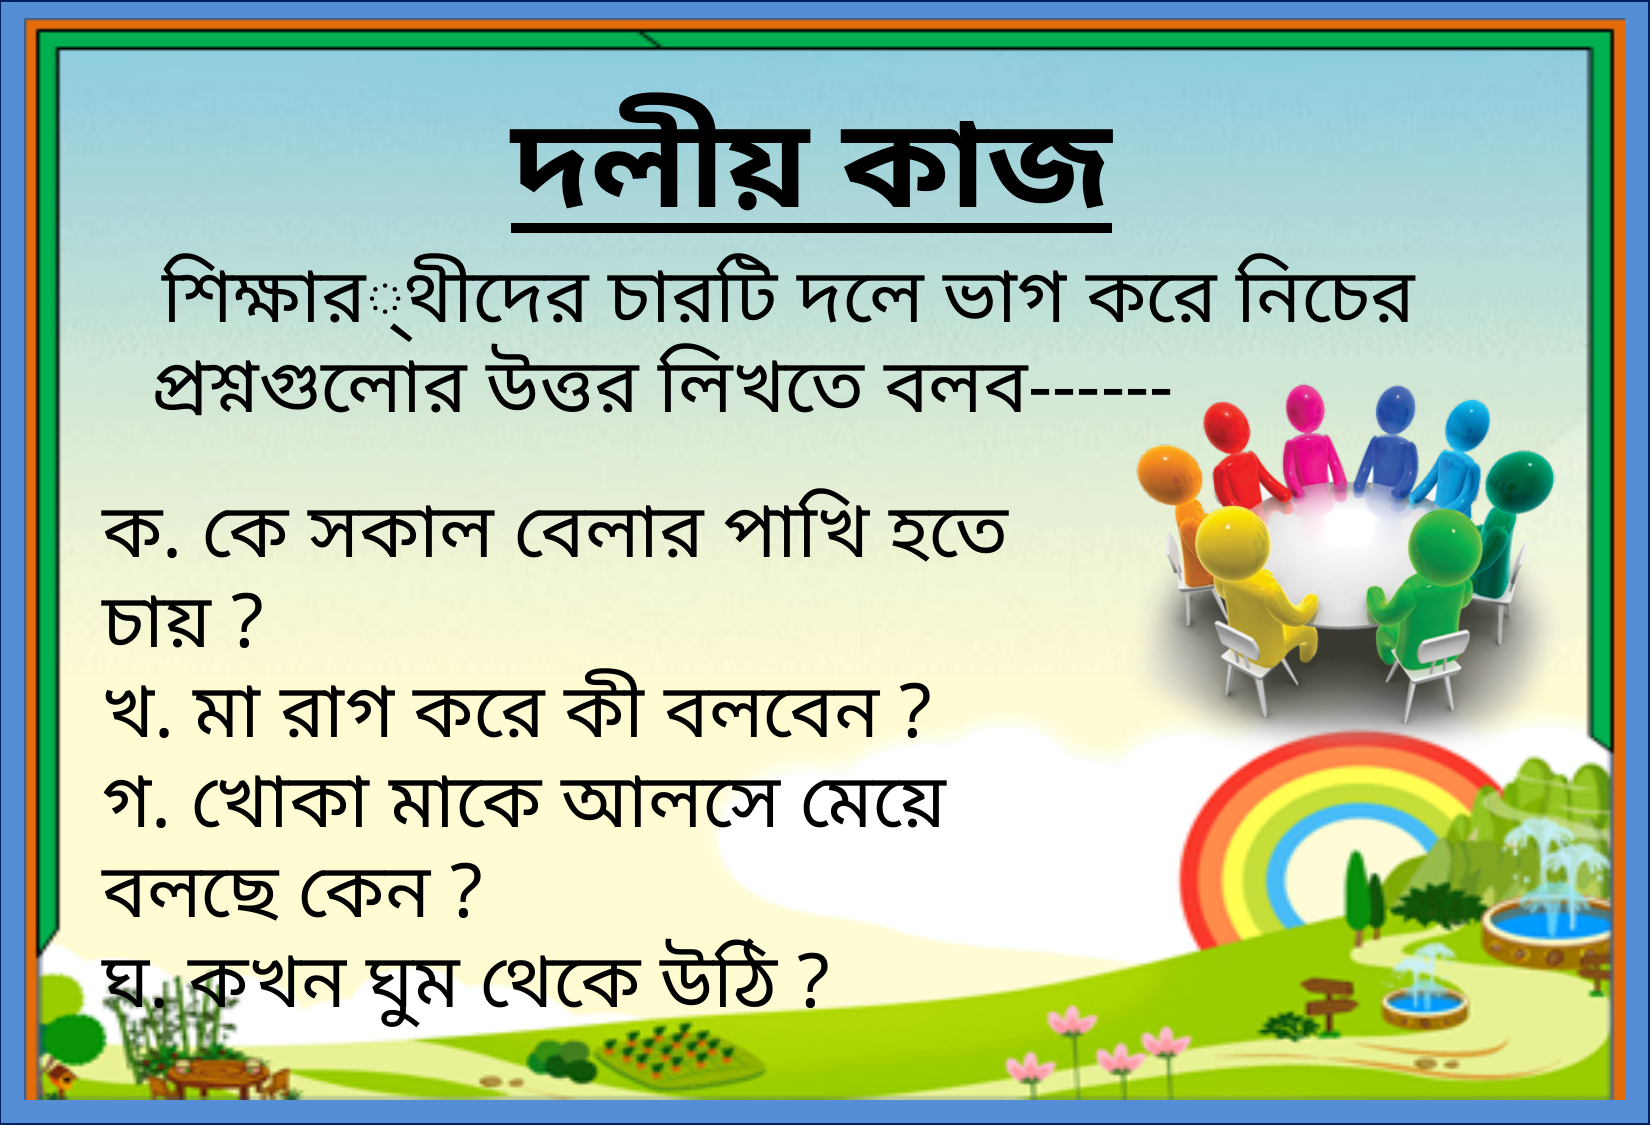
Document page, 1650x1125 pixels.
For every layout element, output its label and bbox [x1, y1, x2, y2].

text_box [0, 0, 1650, 1125]
picture [24, 18, 1626, 1101]
